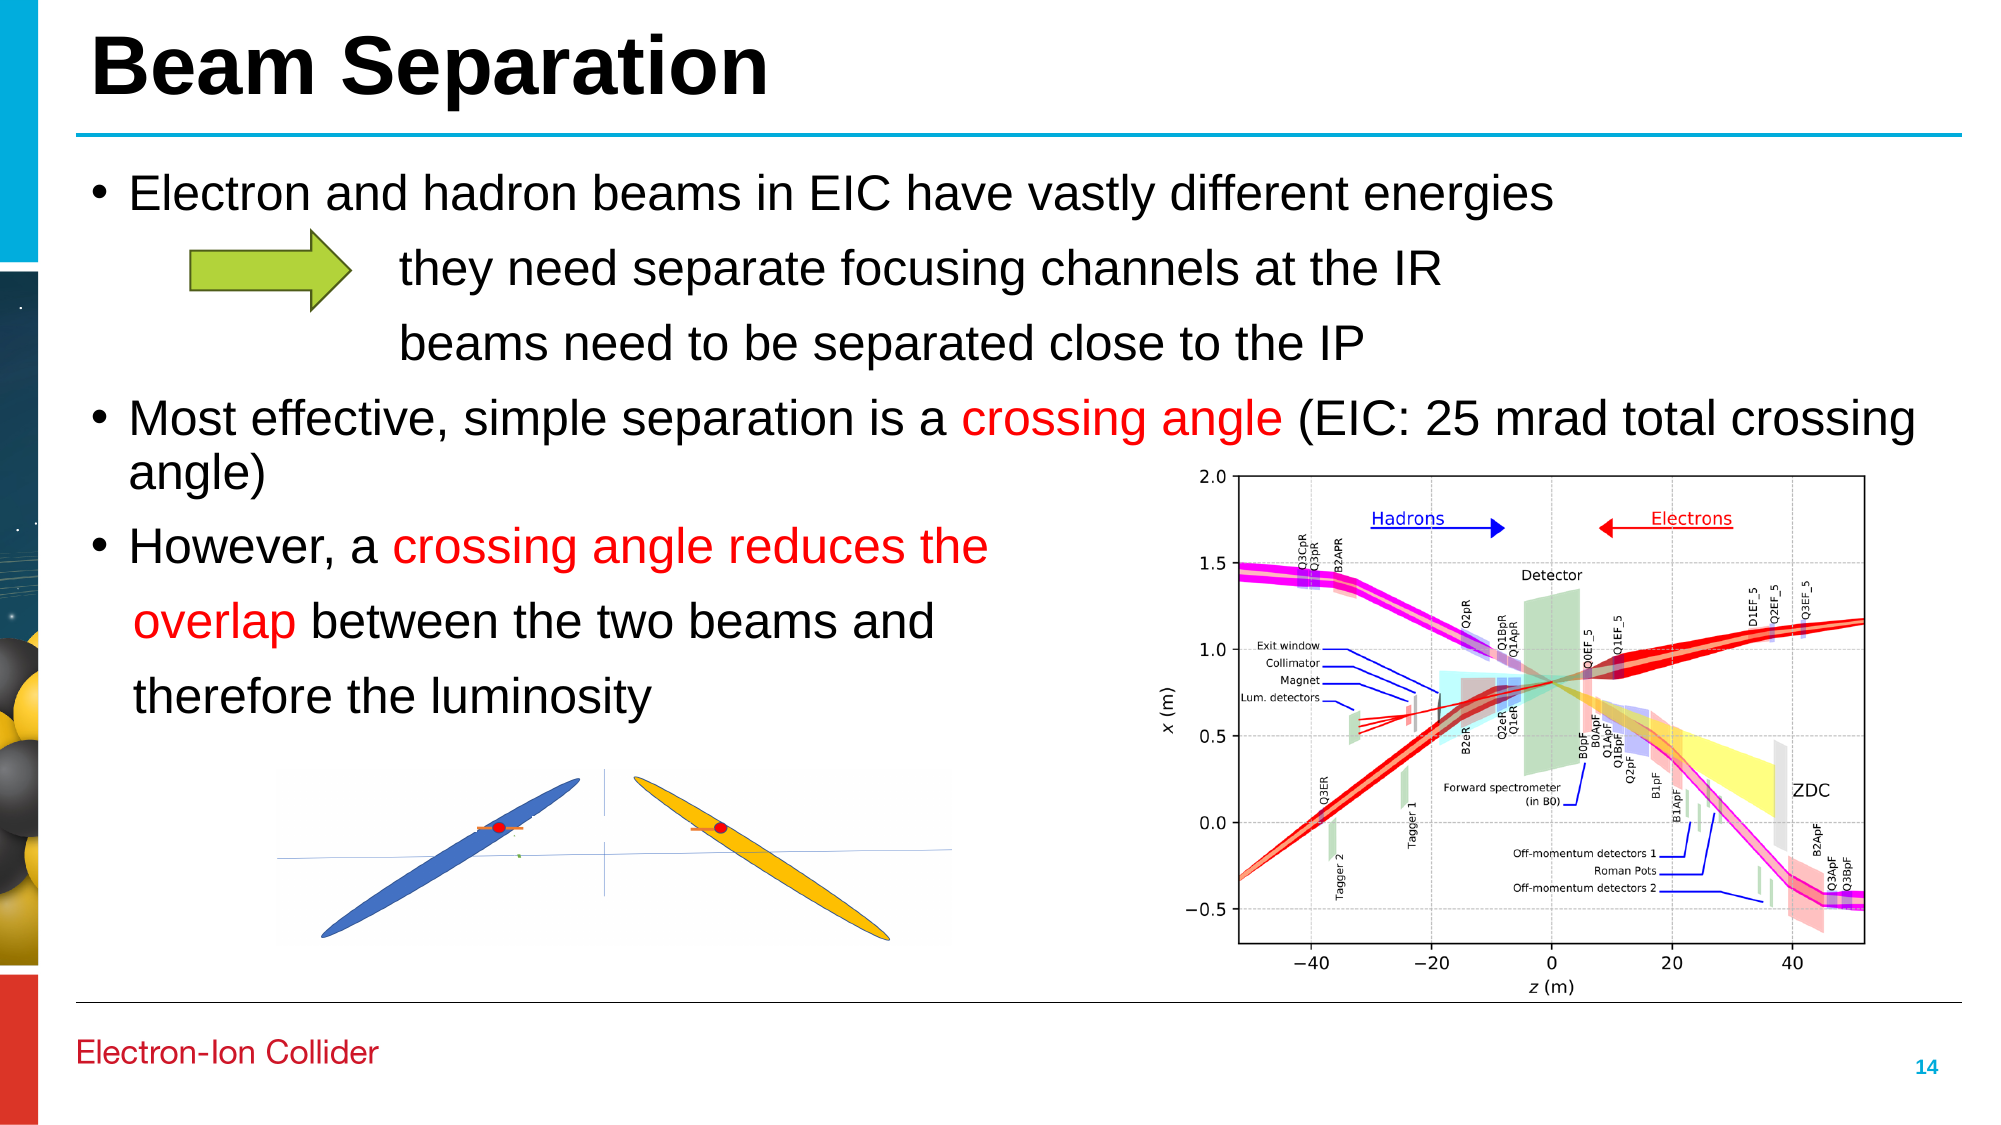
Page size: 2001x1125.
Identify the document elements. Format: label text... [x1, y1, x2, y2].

title Beam Separation [75, 0, 1963, 136]
list Electron and hadron beams in EIC have vastly different energies they need separate focusing channels at the IR beams need to be separated close to the IP Most effective, simple separation is a crossing angle (EIC: 25 mrad total crossing angle) However, a crossing angle reduces the overlap between the two beams and therefore the luminosity [75, 159, 1963, 959]
text_box [189, 228, 353, 313]
slide_number 14 [1891, 1036, 1963, 1097]
picture [0, 0, 2001, 1125]
